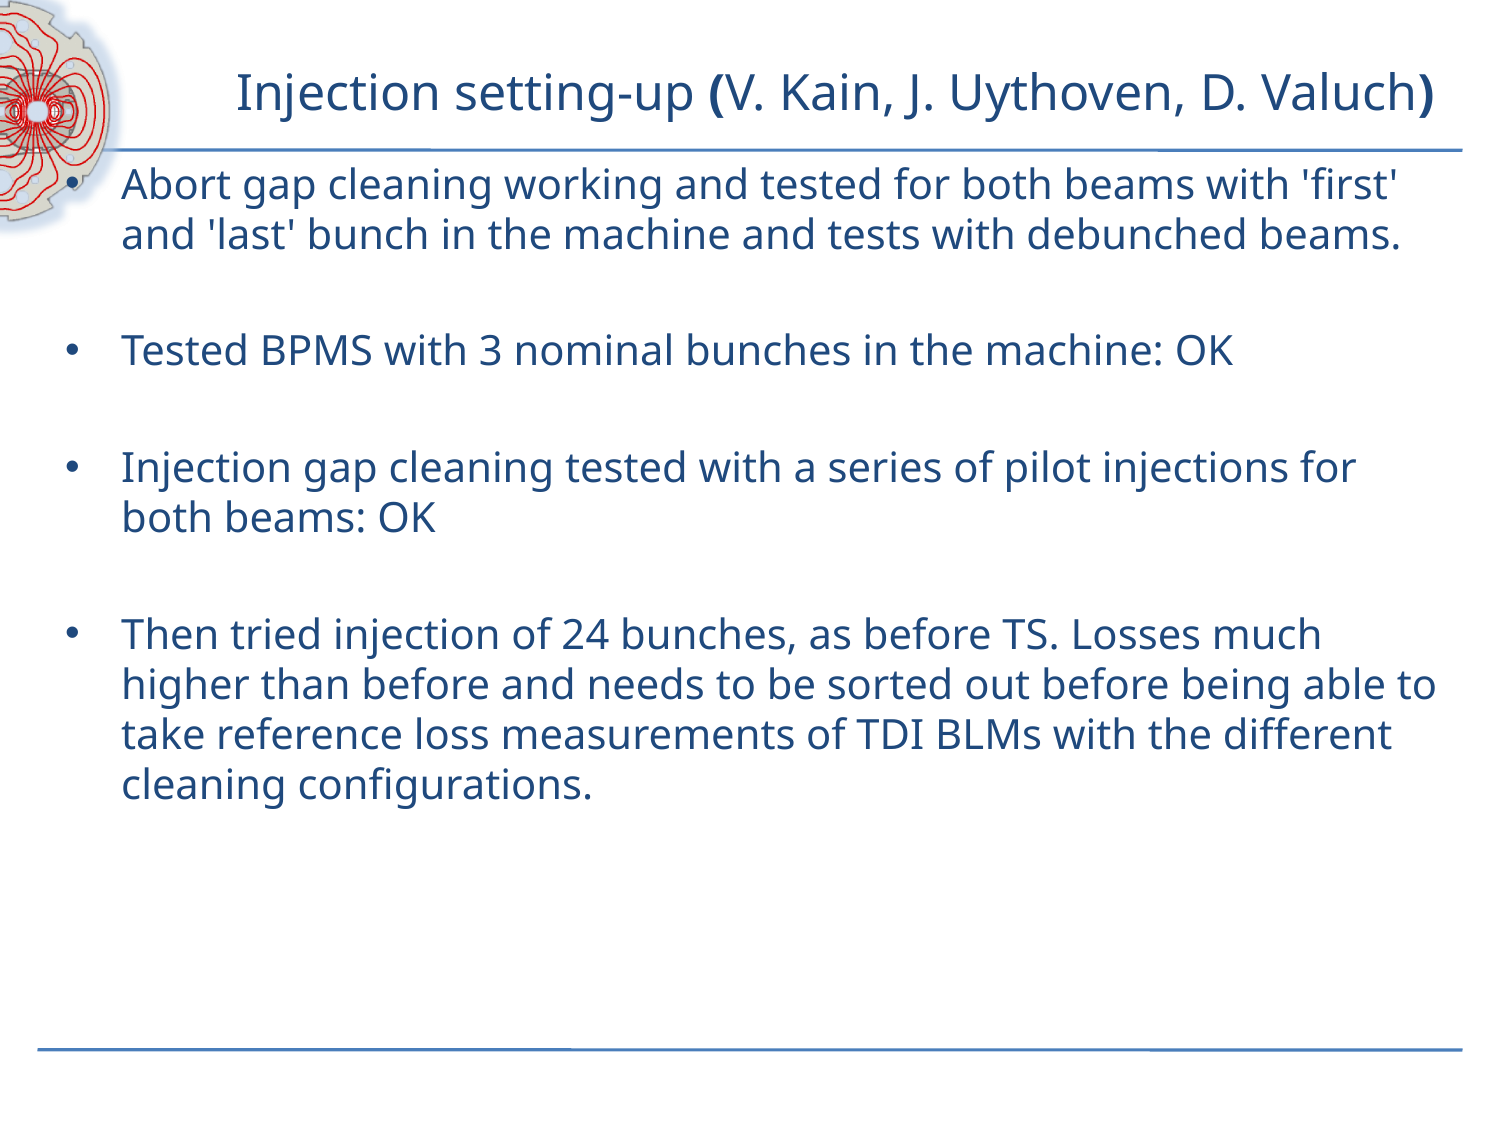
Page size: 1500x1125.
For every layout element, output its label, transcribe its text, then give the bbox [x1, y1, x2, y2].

picture [0, 2, 108, 220]
title Injection setting-up (V. Kain, J. Uythoven, D. Valuch) [49, 24, 1463, 156]
list Abort gap cleaning working and tested for both beams with 'first' and 'last' bunch in the machine and tests with debunched beams. Tested BPMS with 3 nominal bunches in the machine: OK Injection gap cleaning tested with a series of pilot injections for both beams: OK Then tried injection of 24 bunches, as before TS. Losses much higher than before and needs to be sorted out before being able to take reference loss measurements of TDI BLMs with the different cleaning configurations. [49, 156, 1463, 276]
